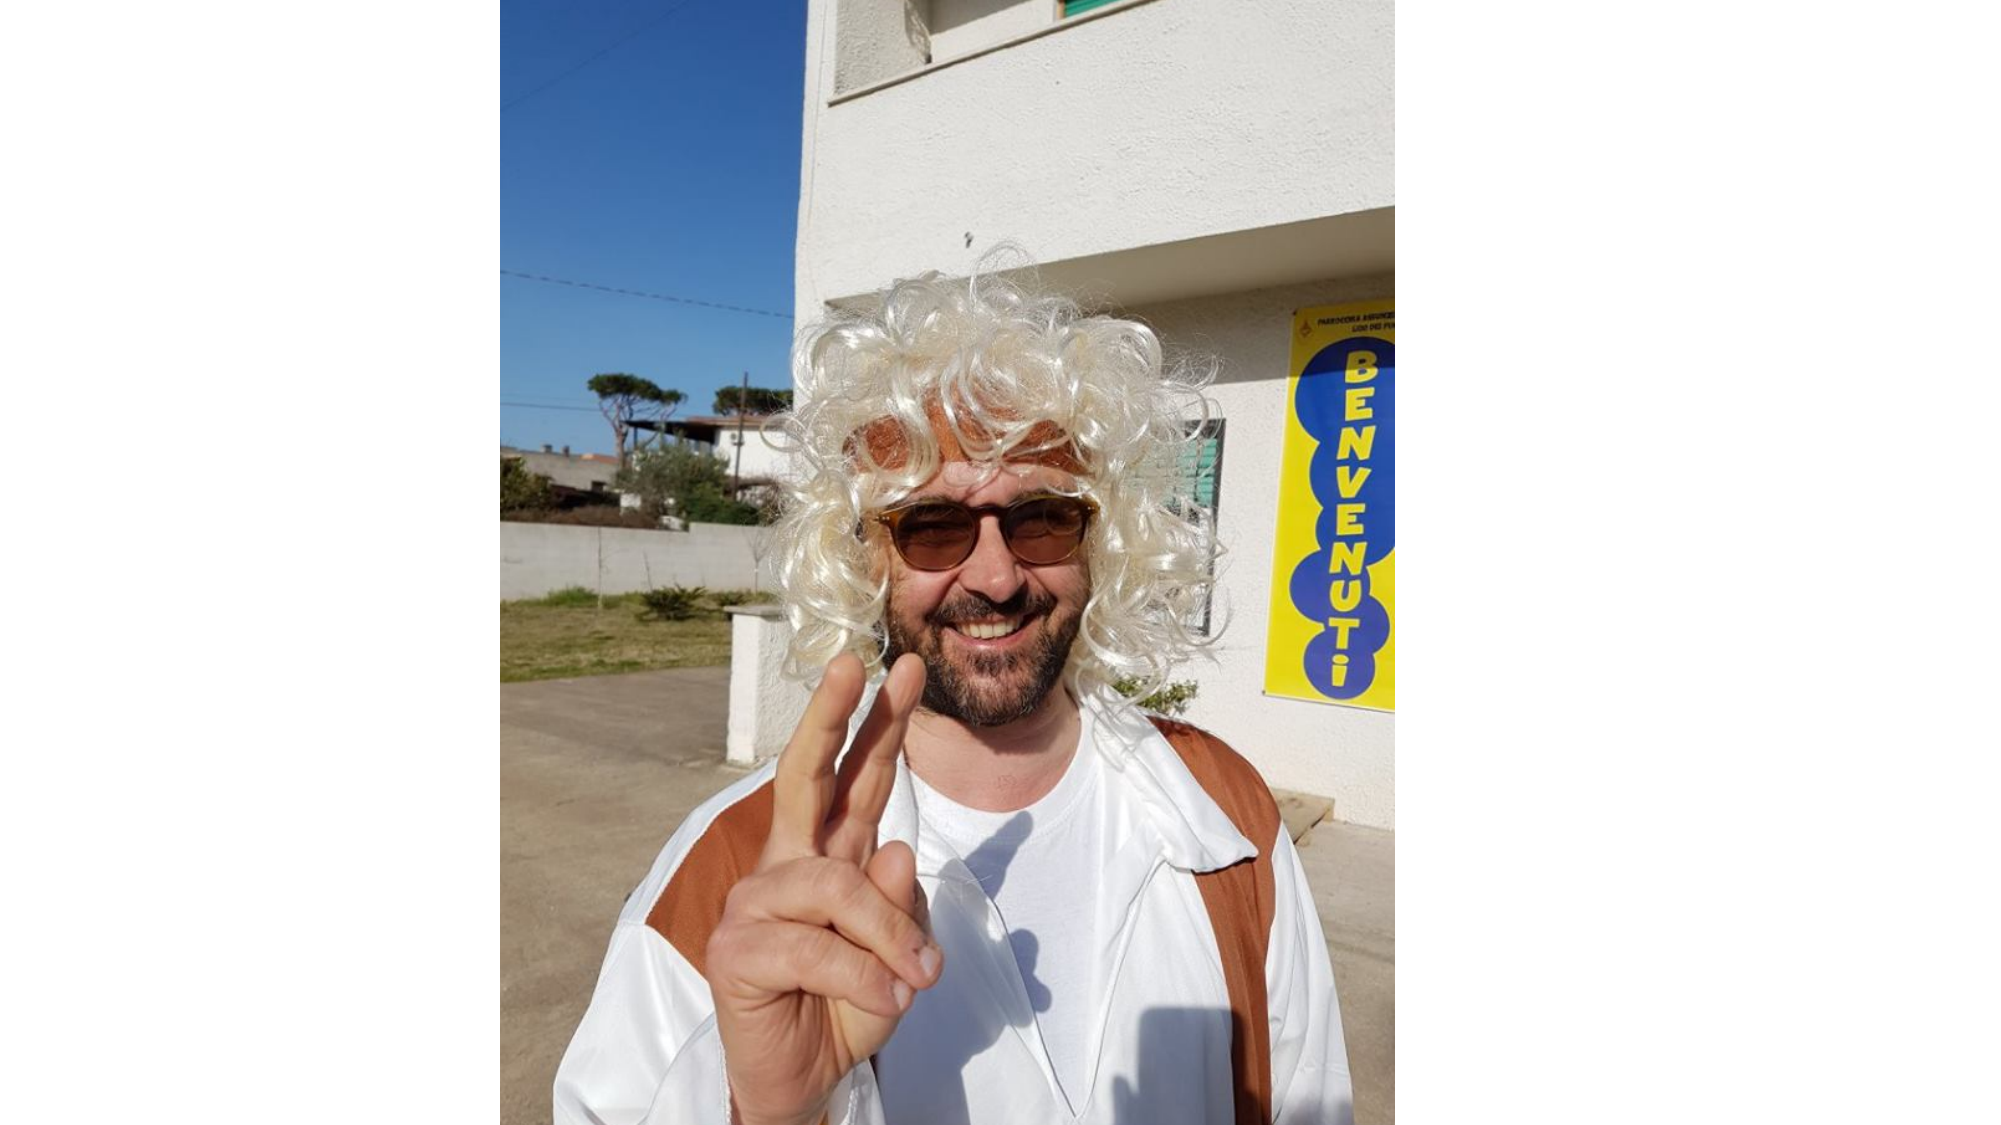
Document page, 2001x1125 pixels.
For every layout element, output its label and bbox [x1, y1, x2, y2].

list [500, 0, 1395, 1125]
